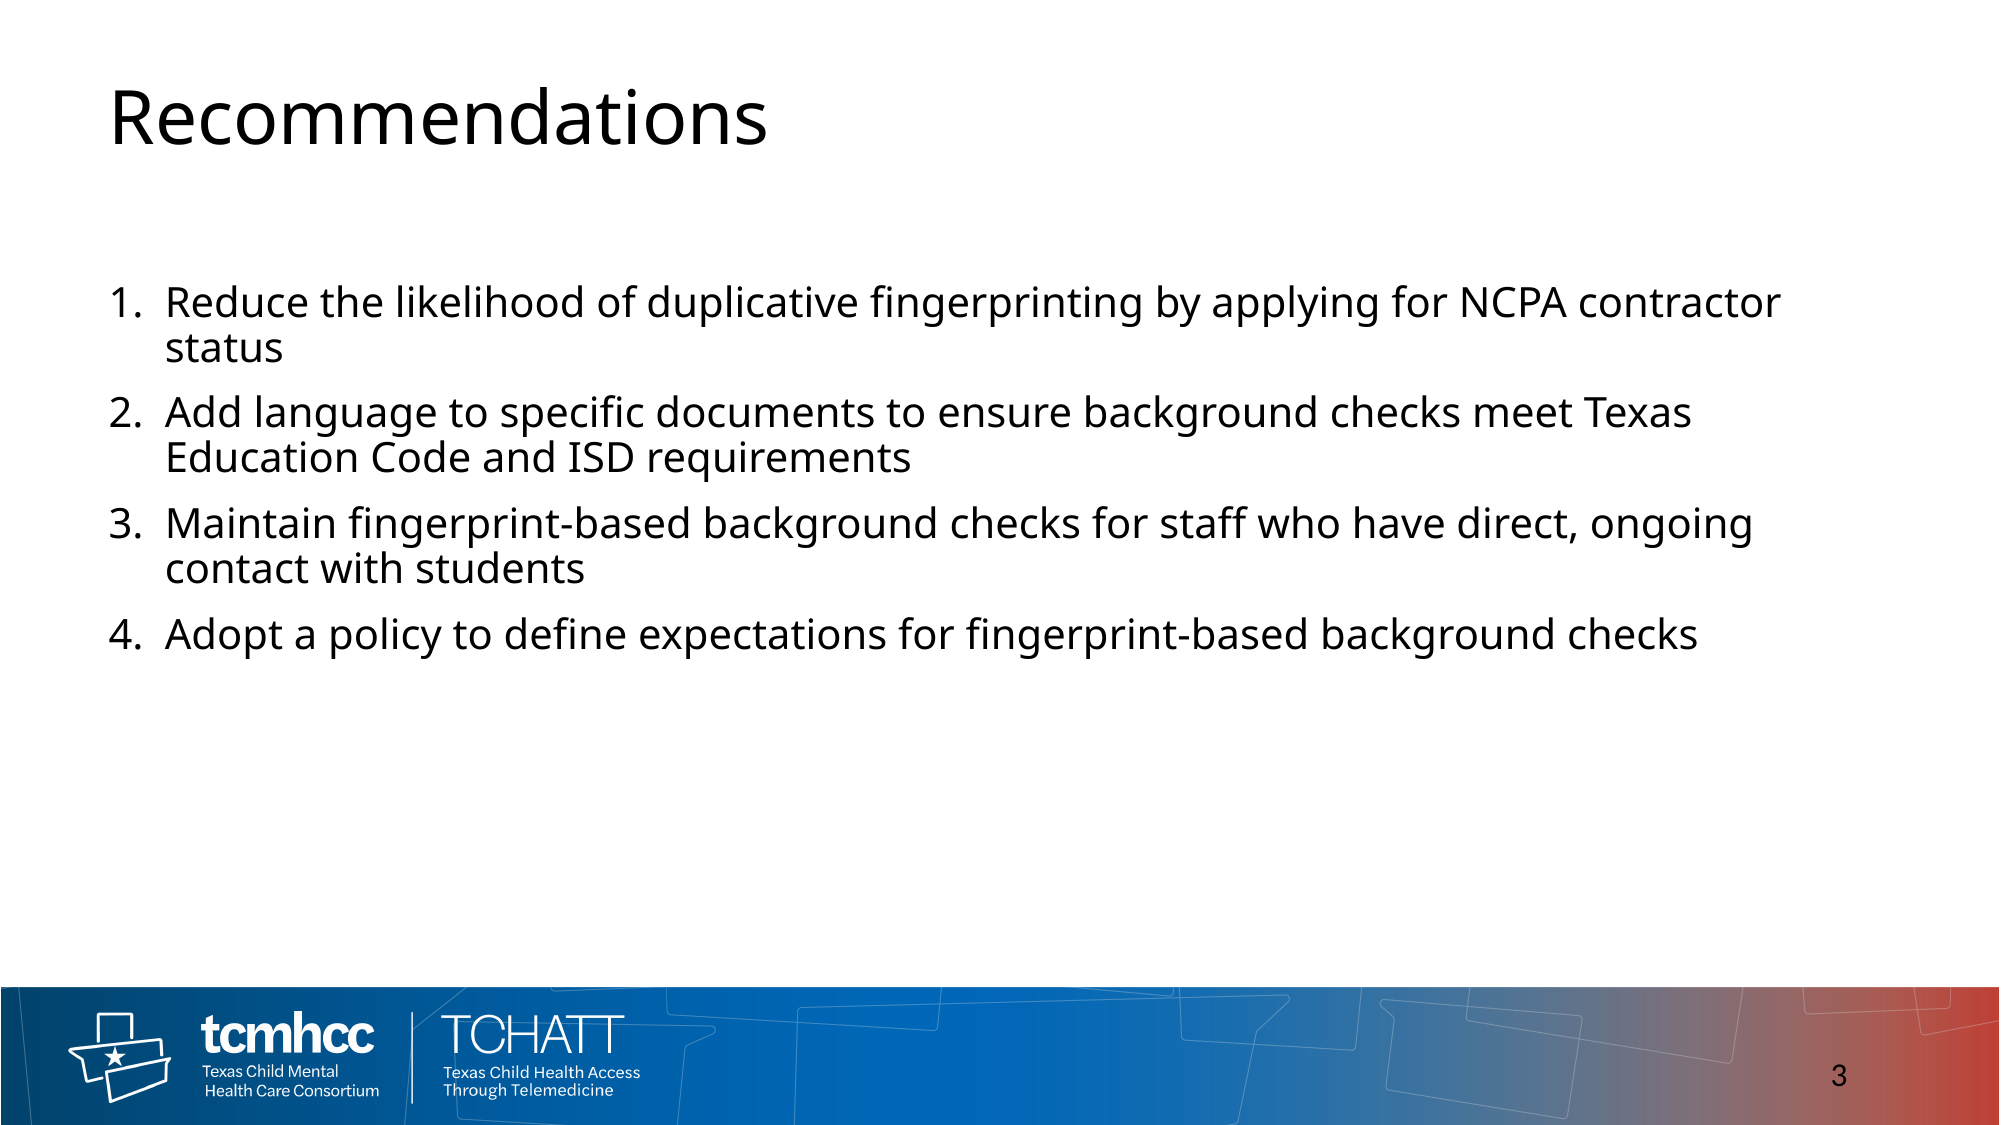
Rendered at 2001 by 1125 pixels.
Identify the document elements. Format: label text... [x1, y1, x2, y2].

picture [1, 0, 1999, 1125]
slide_number 3 [1412, 1042, 1863, 1103]
title Recommendations [93, 72, 1907, 214]
list Reduce the likelihood of duplicative fingerprinting by applying for NCPA contractor status Add language to specific documents to ensure background checks meet Texas Education Code and ISD requirements Maintain fingerprint-based background checks for staff who have direct, ongoing contact with students Adopt a policy to define expectations for fingerprint-based background checks [93, 273, 1907, 945]
